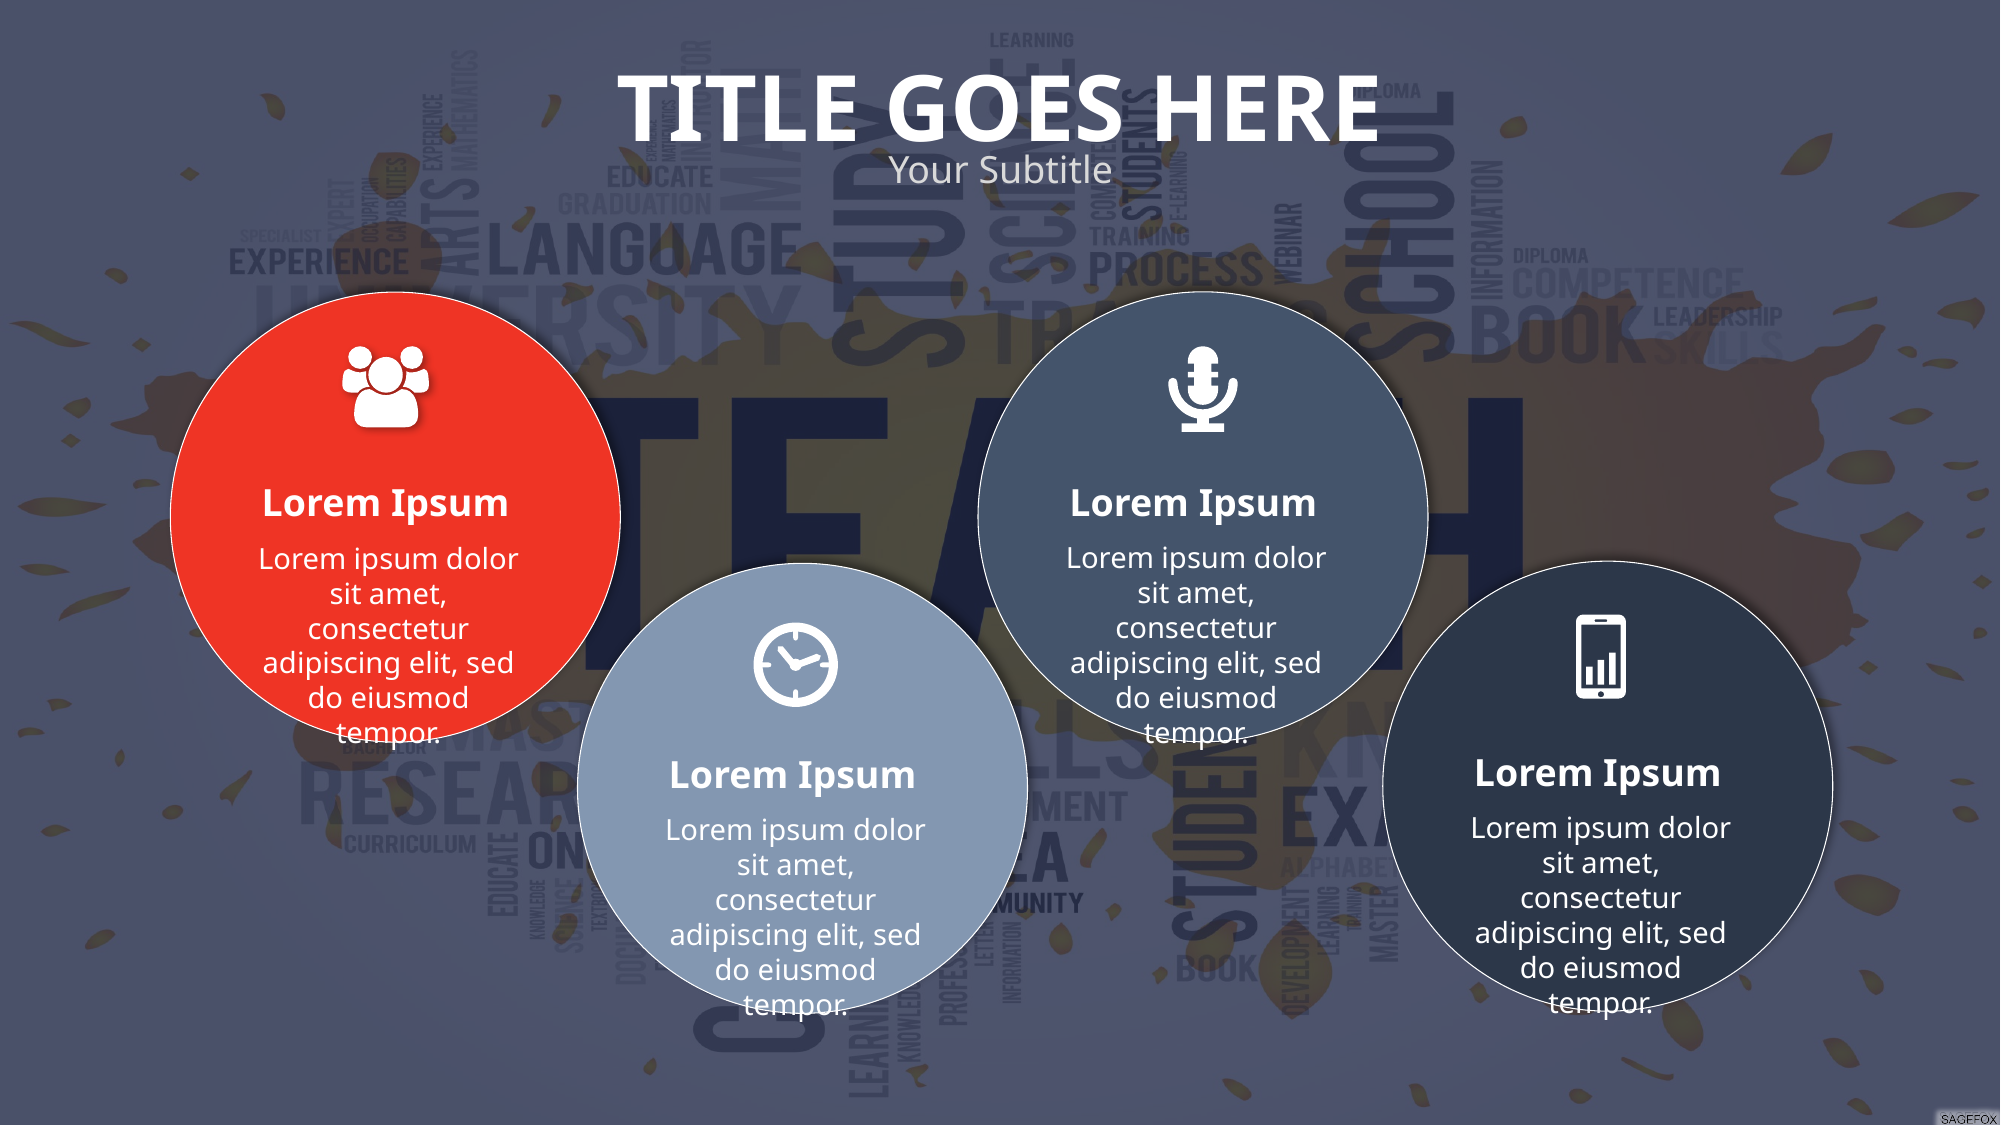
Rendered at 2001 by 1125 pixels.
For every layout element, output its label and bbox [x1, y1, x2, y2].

text_box [753, 622, 838, 707]
text_box [1043, 471, 1344, 689]
text_box [976, 290, 1430, 743]
text_box [548, 42, 1452, 199]
text_box [342, 346, 429, 428]
text_box [1381, 560, 1834, 1013]
picture [1938, 1114, 1999, 1125]
text_box [1575, 614, 1626, 699]
text_box [1447, 741, 1748, 959]
text_box [169, 291, 622, 744]
text_box [576, 562, 1029, 1015]
text_box [642, 743, 943, 961]
text_box [235, 471, 536, 690]
text_box [1168, 346, 1238, 432]
